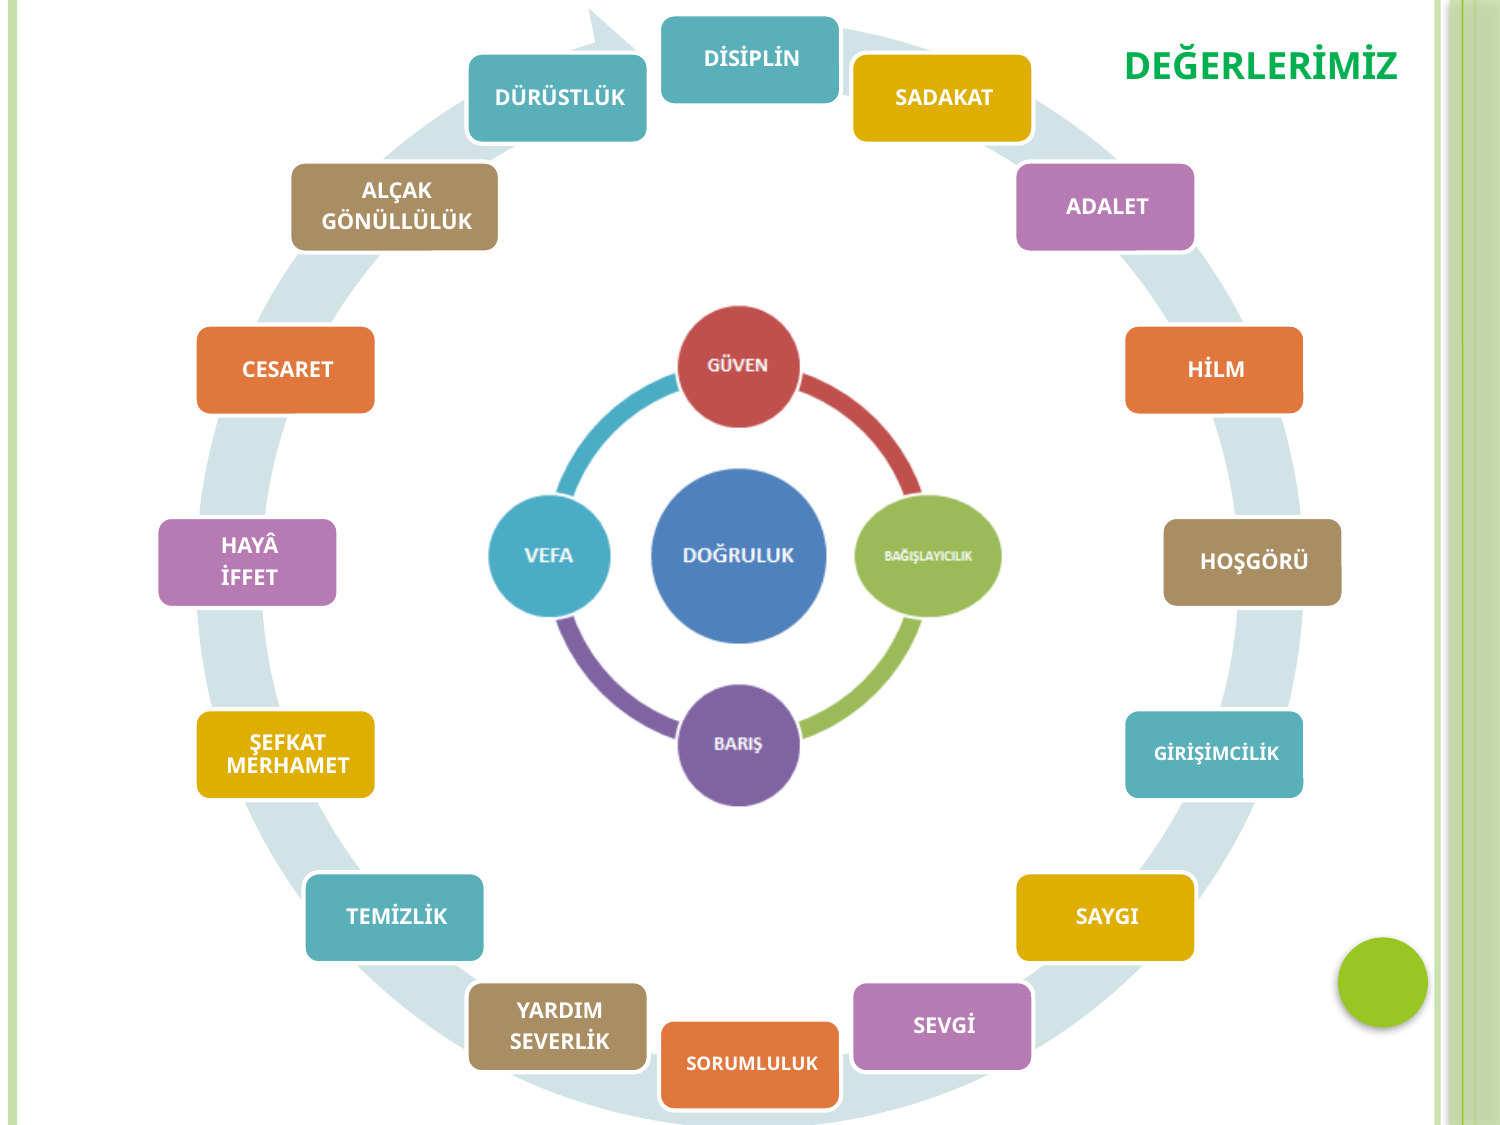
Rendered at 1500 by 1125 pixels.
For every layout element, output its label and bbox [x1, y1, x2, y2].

text_box [0, 12, 1500, 1112]
